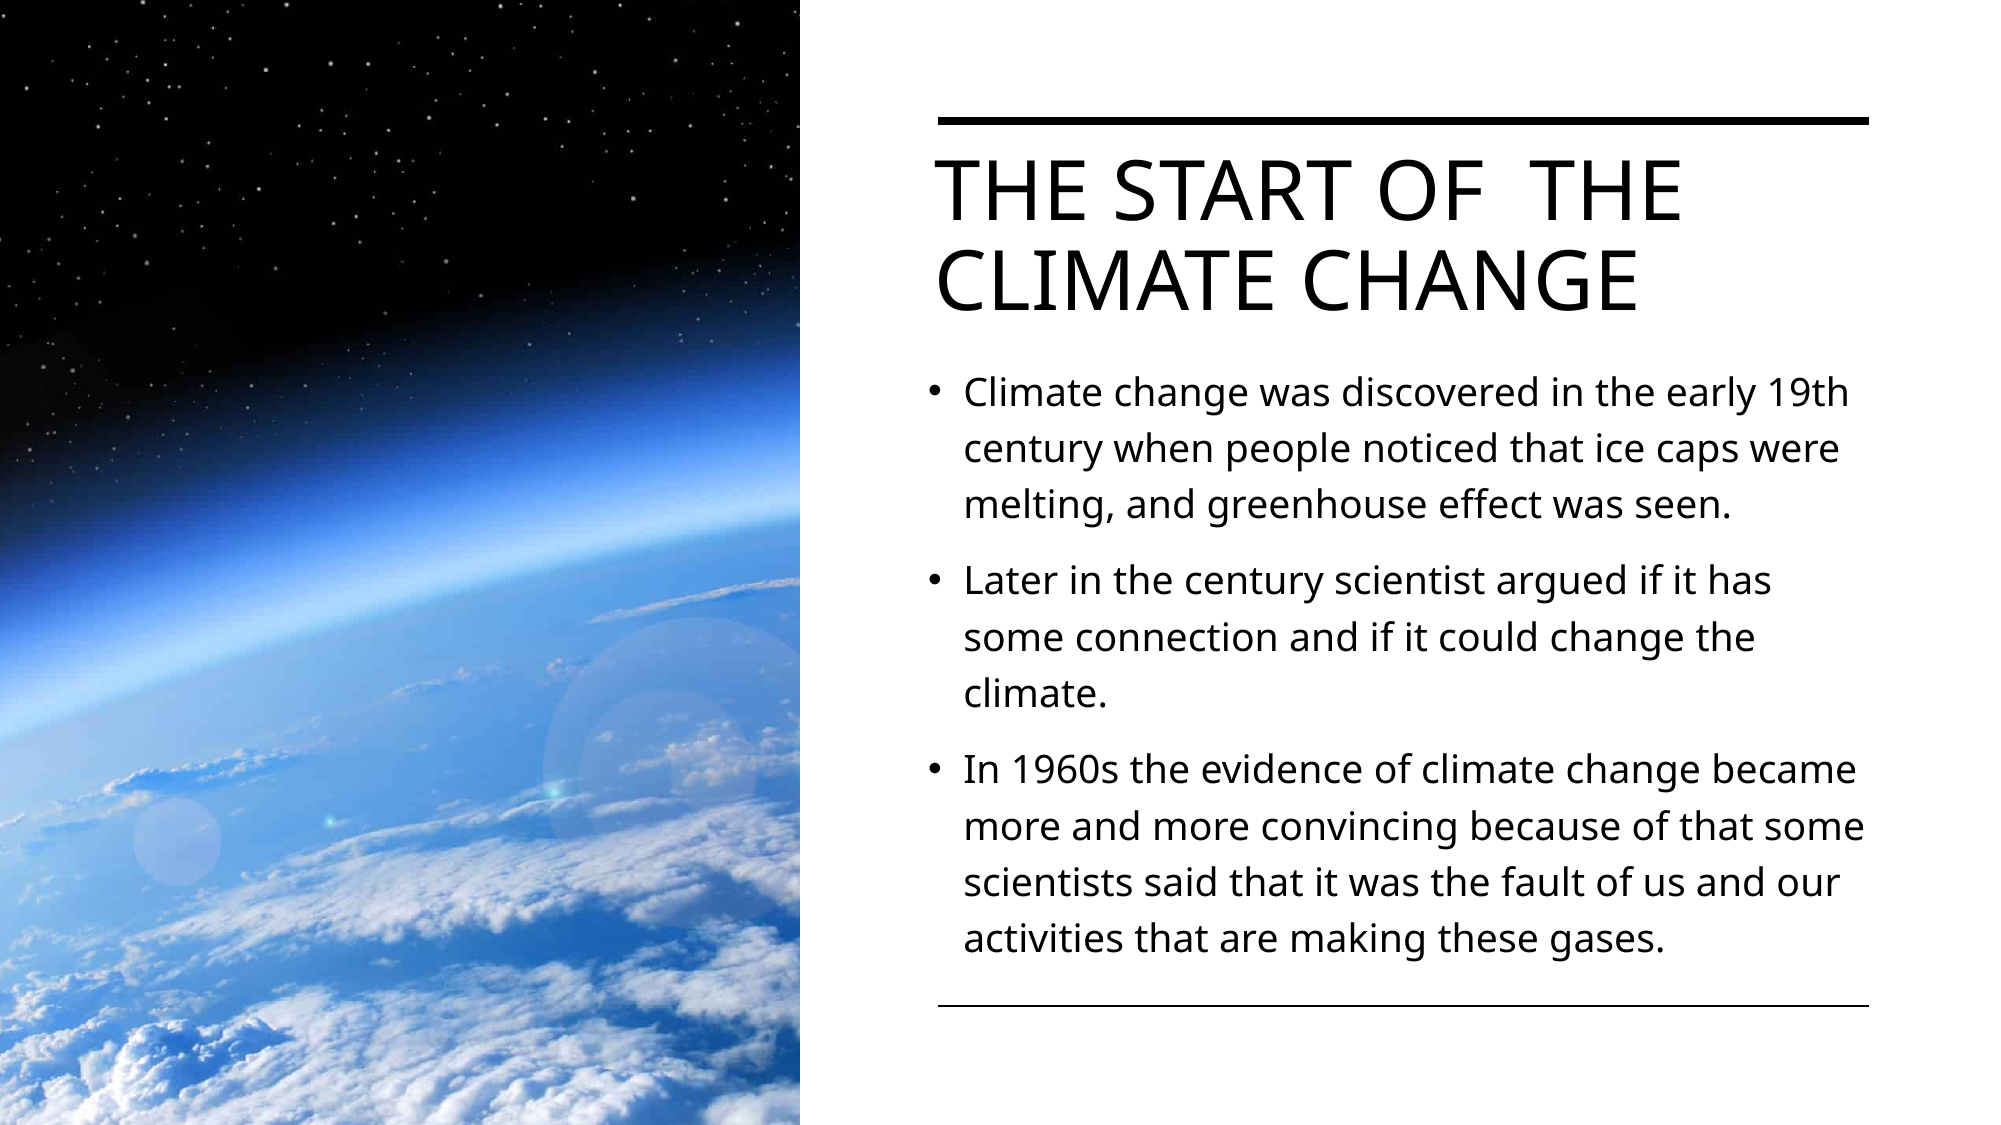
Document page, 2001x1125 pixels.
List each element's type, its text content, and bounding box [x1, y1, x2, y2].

list Climate change was discovered in the early 19th century when people noticed that ice caps were melting, and greenhouse effect was seen. Later in the century scientist argued if it has some connection and if it could change the climate. In 1960s the evidence of climate change became more and more convincing because of that some scientists said that it was the fault of us and our activities that are making these gases. [913, 350, 1899, 970]
picture [0, 0, 800, 1125]
text_box [800, 0, 2000, 1125]
title The start of the climate change [919, 141, 1891, 350]
